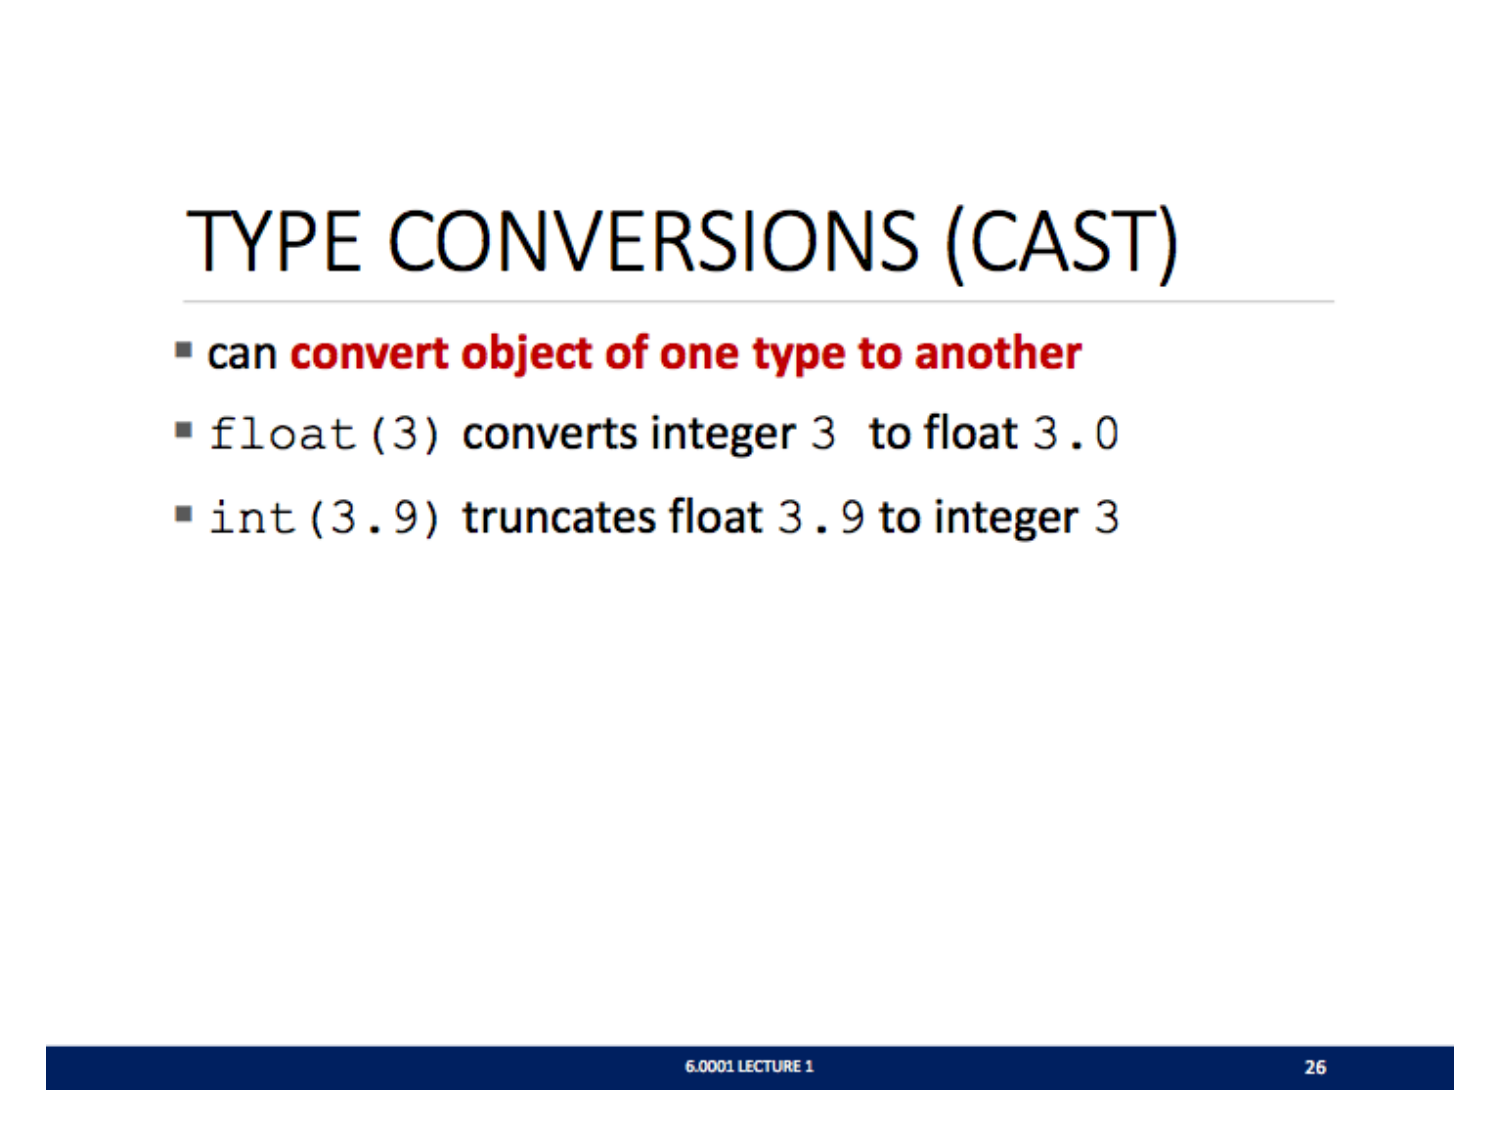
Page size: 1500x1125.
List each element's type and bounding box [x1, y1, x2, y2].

picture [46, 34, 1454, 1091]
